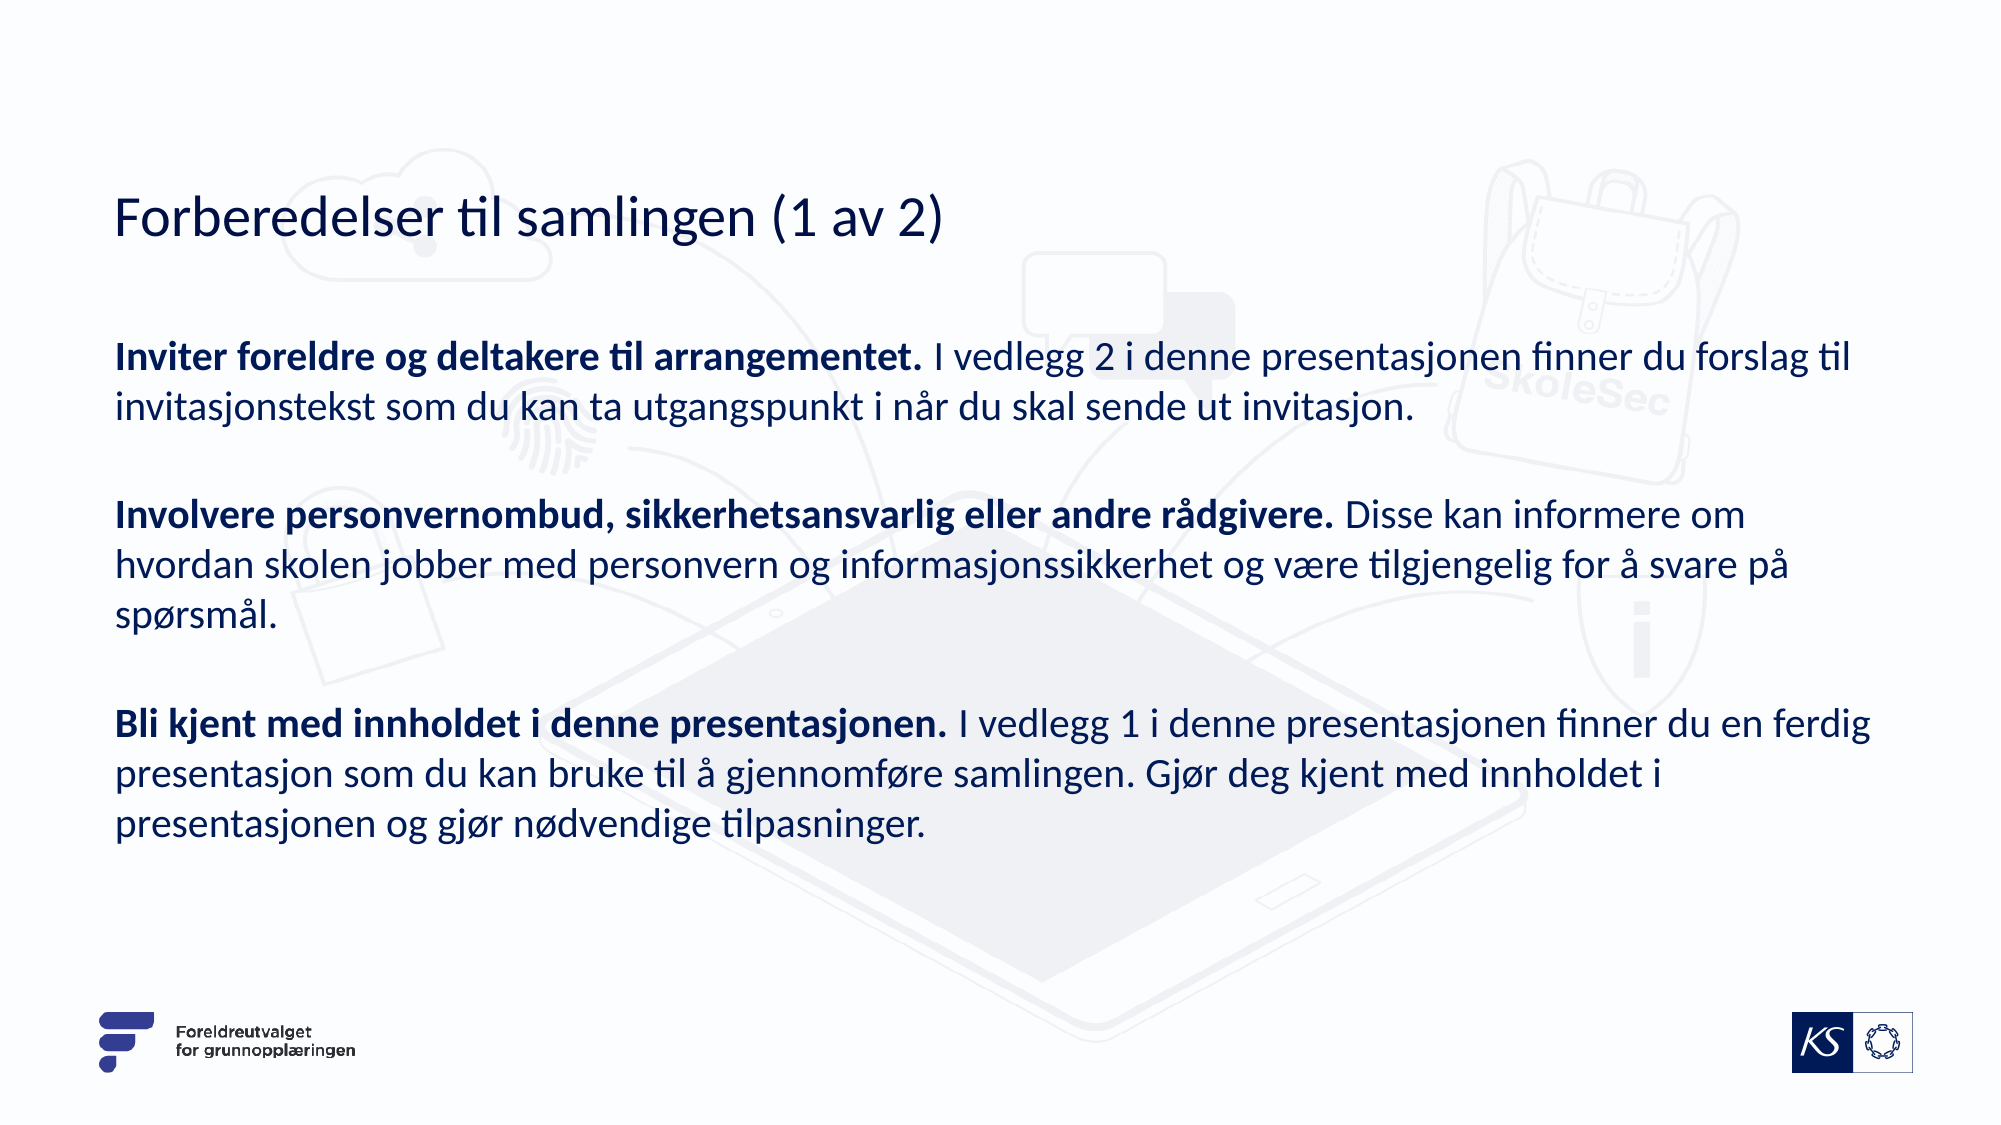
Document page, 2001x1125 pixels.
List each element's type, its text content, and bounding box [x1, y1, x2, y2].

title Forberedelser til samlingen (1 av 2) [99, 120, 1900, 306]
list Inviter foreldre og deltakere til arrangementet. I vedlegg 2 i denne presentasjonen finner du forslag til invitasjonstekst som du kan ta utgangspunkt i når du skal sende ut invitasjon. Involvere personvernombud, sikkerhetsansvarlig eller andre rådgivere. Disse kan informere om hvordan skolen jobber med personvern og informasjonssikkerhet og være tilgjengelig for å svare på spørsmål. Bli kjent med innholdet i denne presentasjonen. I vedlegg 1 i denne presentasjonen finner du en ferdig presentasjon som du kan bruke til å gjennomføre samlingen. Gjør deg kjent med innholdet i presentasjonen og gjør nødvendige tilpasninger. [99, 321, 1900, 914]
picture [99, 1012, 356, 1073]
picture [1792, 1012, 1913, 1073]
